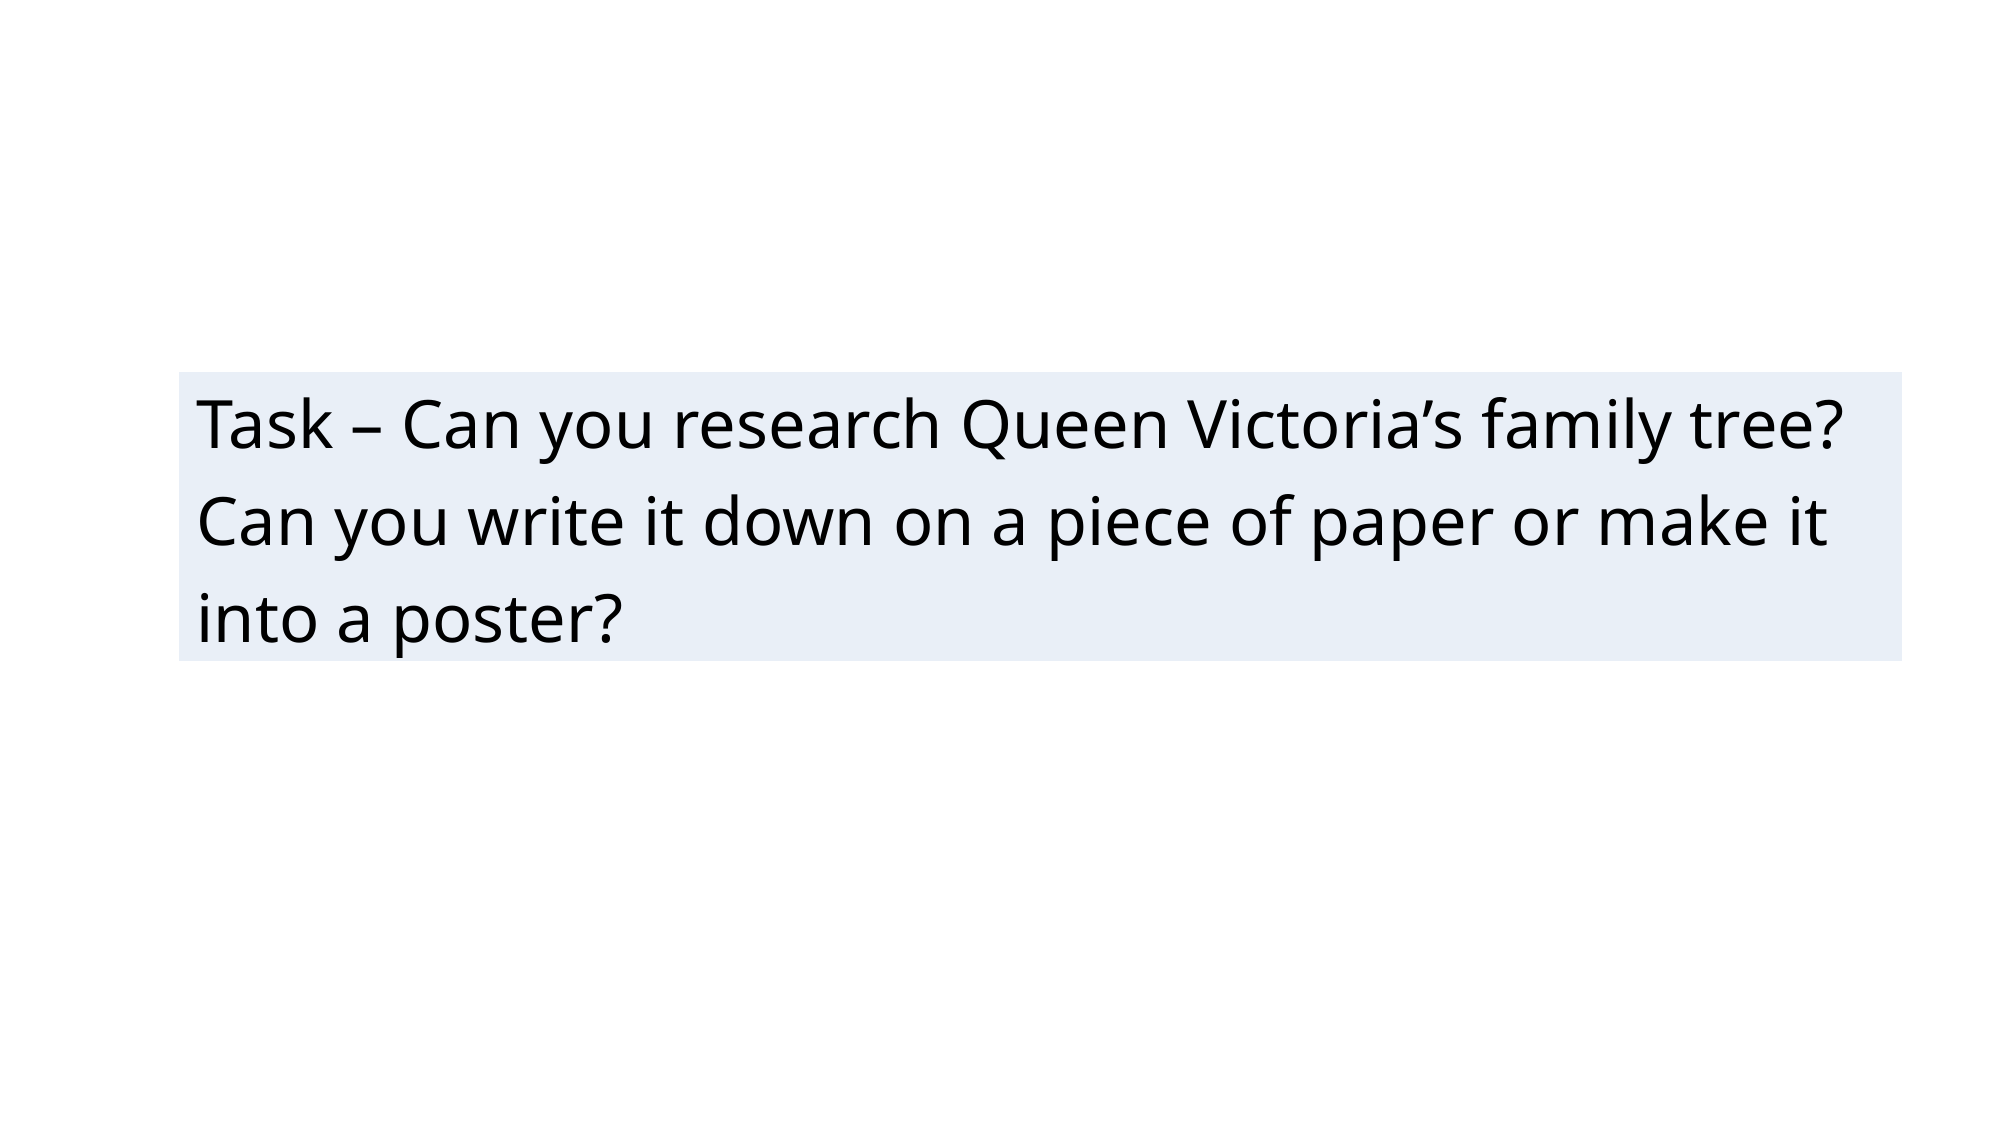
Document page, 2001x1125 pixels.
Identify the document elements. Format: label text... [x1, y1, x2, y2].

table_header Task – Can you research Queen Victoria’s family tree? Can you write it down on a piece of paper or make it into a poster? [179, 372, 1902, 661]
